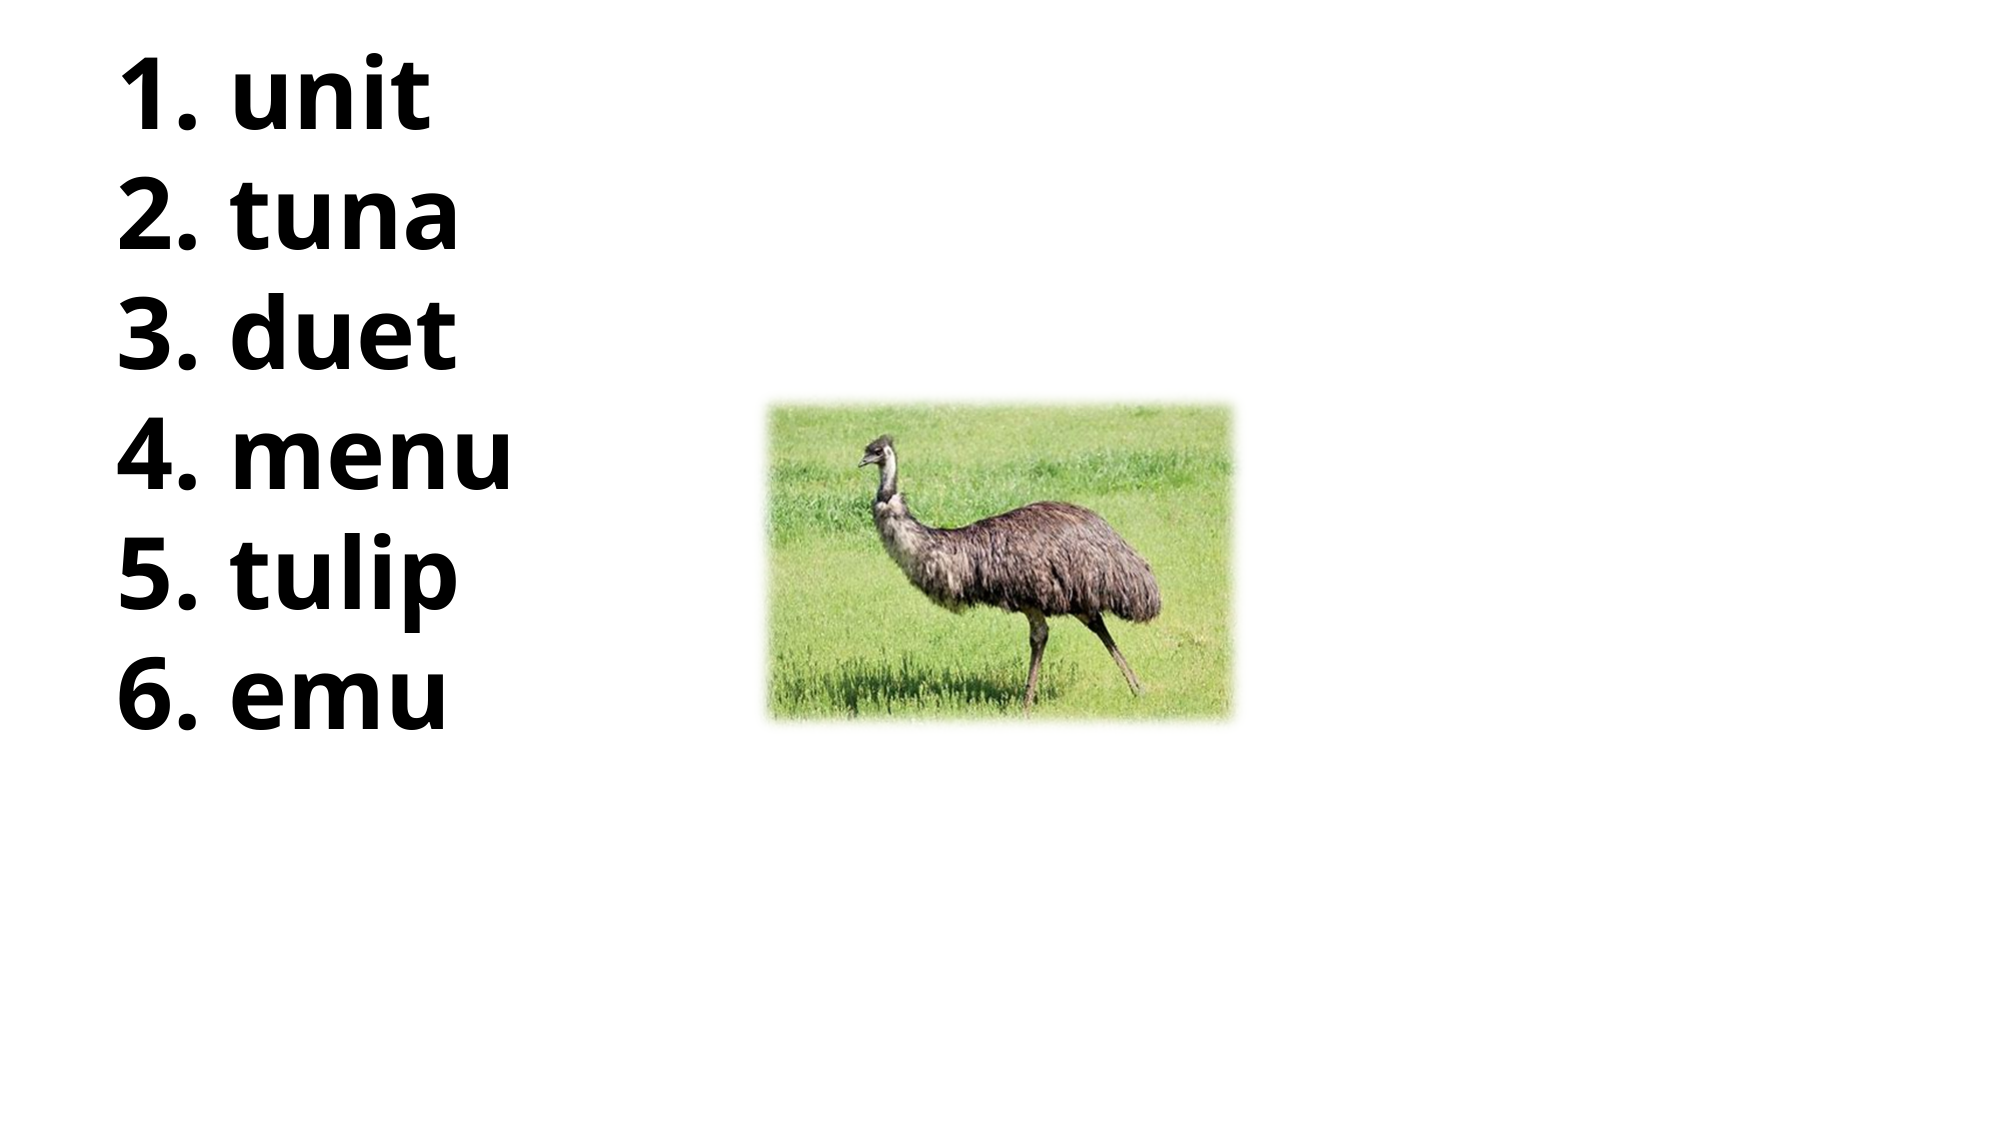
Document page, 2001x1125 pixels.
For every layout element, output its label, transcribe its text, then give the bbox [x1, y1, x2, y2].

text_box unit tuna duet menu tulip emu [101, 22, 868, 802]
picture [751, 388, 1249, 736]
